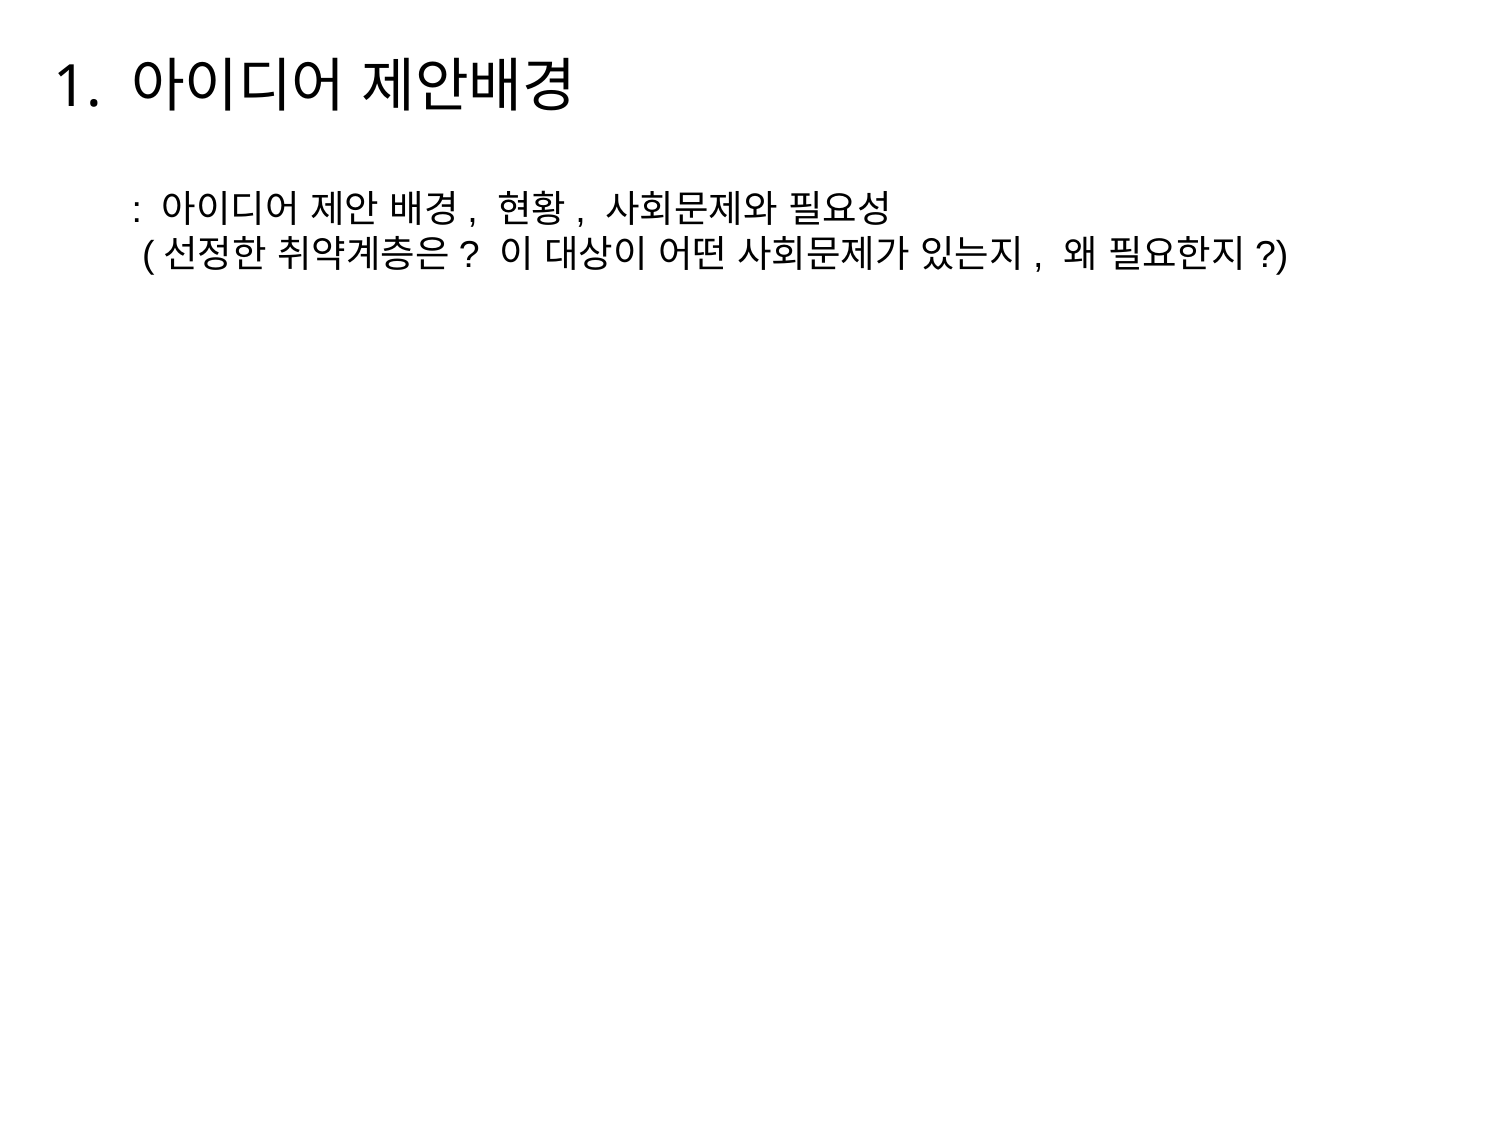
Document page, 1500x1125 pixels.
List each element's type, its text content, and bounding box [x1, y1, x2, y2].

text_box : 아이디어 제안 배경, 현황, 사회문제와 필요성 (선정한 취약계층은? 이 대상이 어떤 사회문제가 있는지, 왜 필요한지?) [116, 177, 1314, 283]
title 1. 아이디어 제안배경 [38, 50, 1453, 126]
